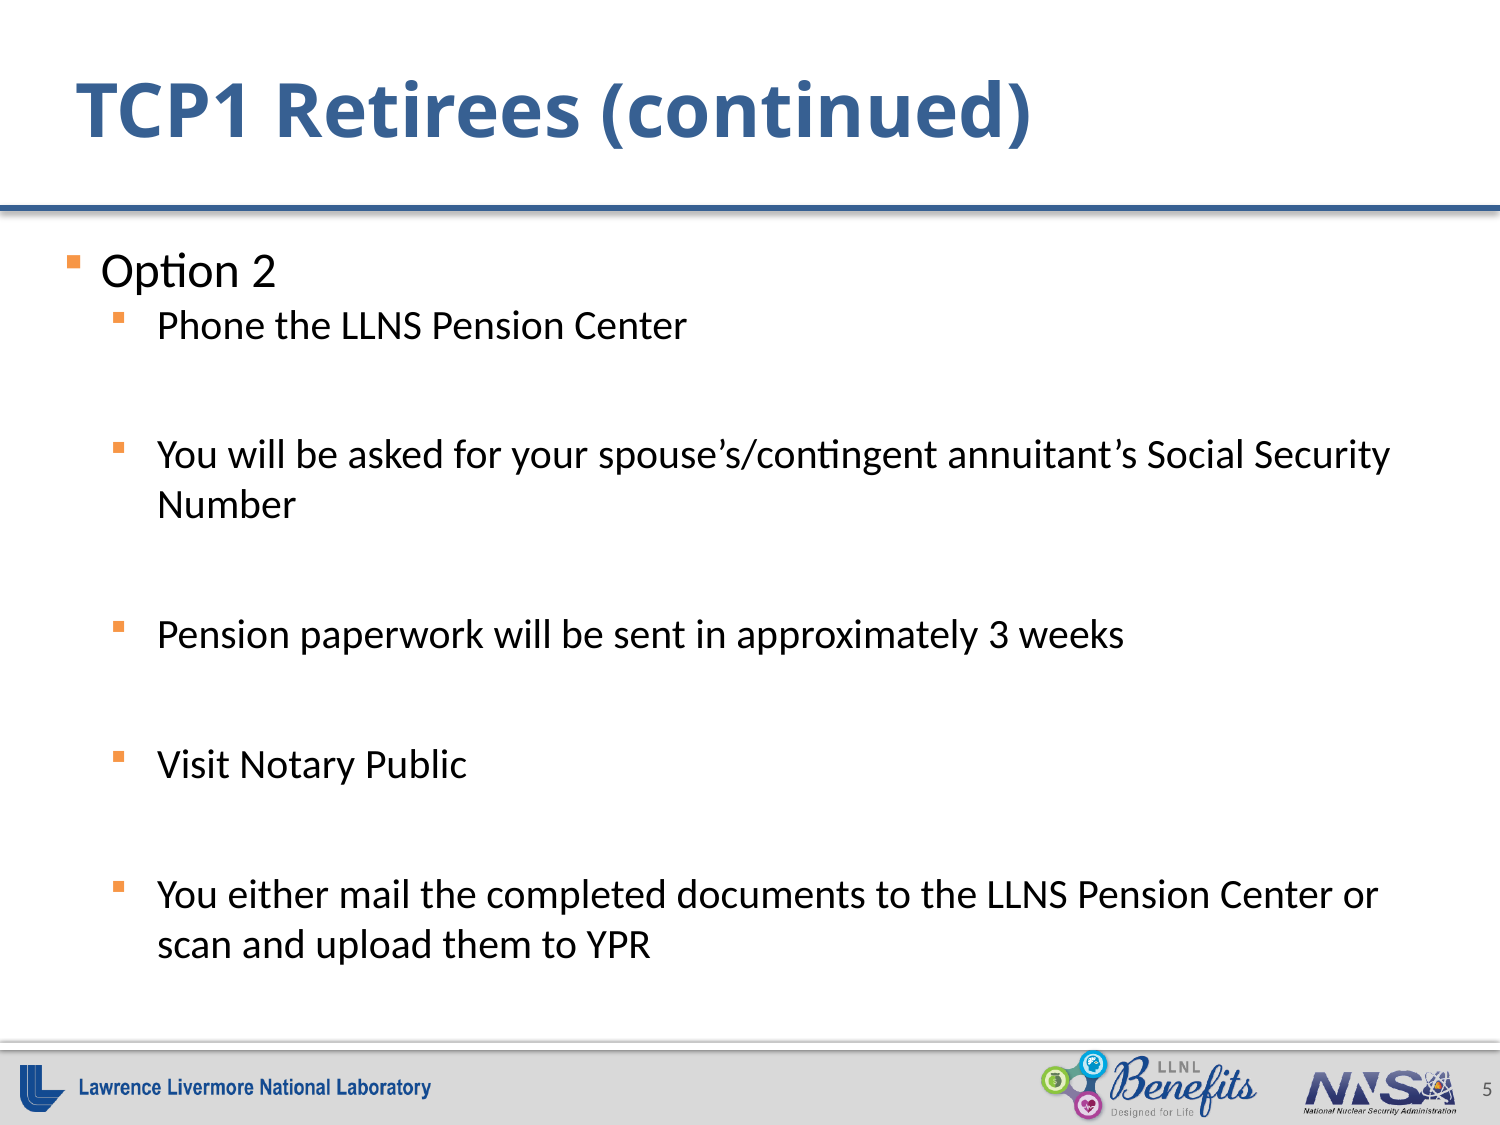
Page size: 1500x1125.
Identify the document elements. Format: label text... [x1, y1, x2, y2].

picture [1037, 1046, 1258, 1125]
picture [1296, 1057, 1463, 1122]
title TCP1 Retirees (continued) [75, 37, 1425, 191]
picture [20, 1065, 469, 1112]
list Option 2 Phone the LLNS Pension Center You will be asked for your spouse’s/contingent annuitant’s Social Security Number Pension paperwork will be sent in approximately 3 weeks Visit Notary Public You either mail the completed documents to the LLNS Pension Center or scan and upload them to YPR [54, 237, 1404, 992]
